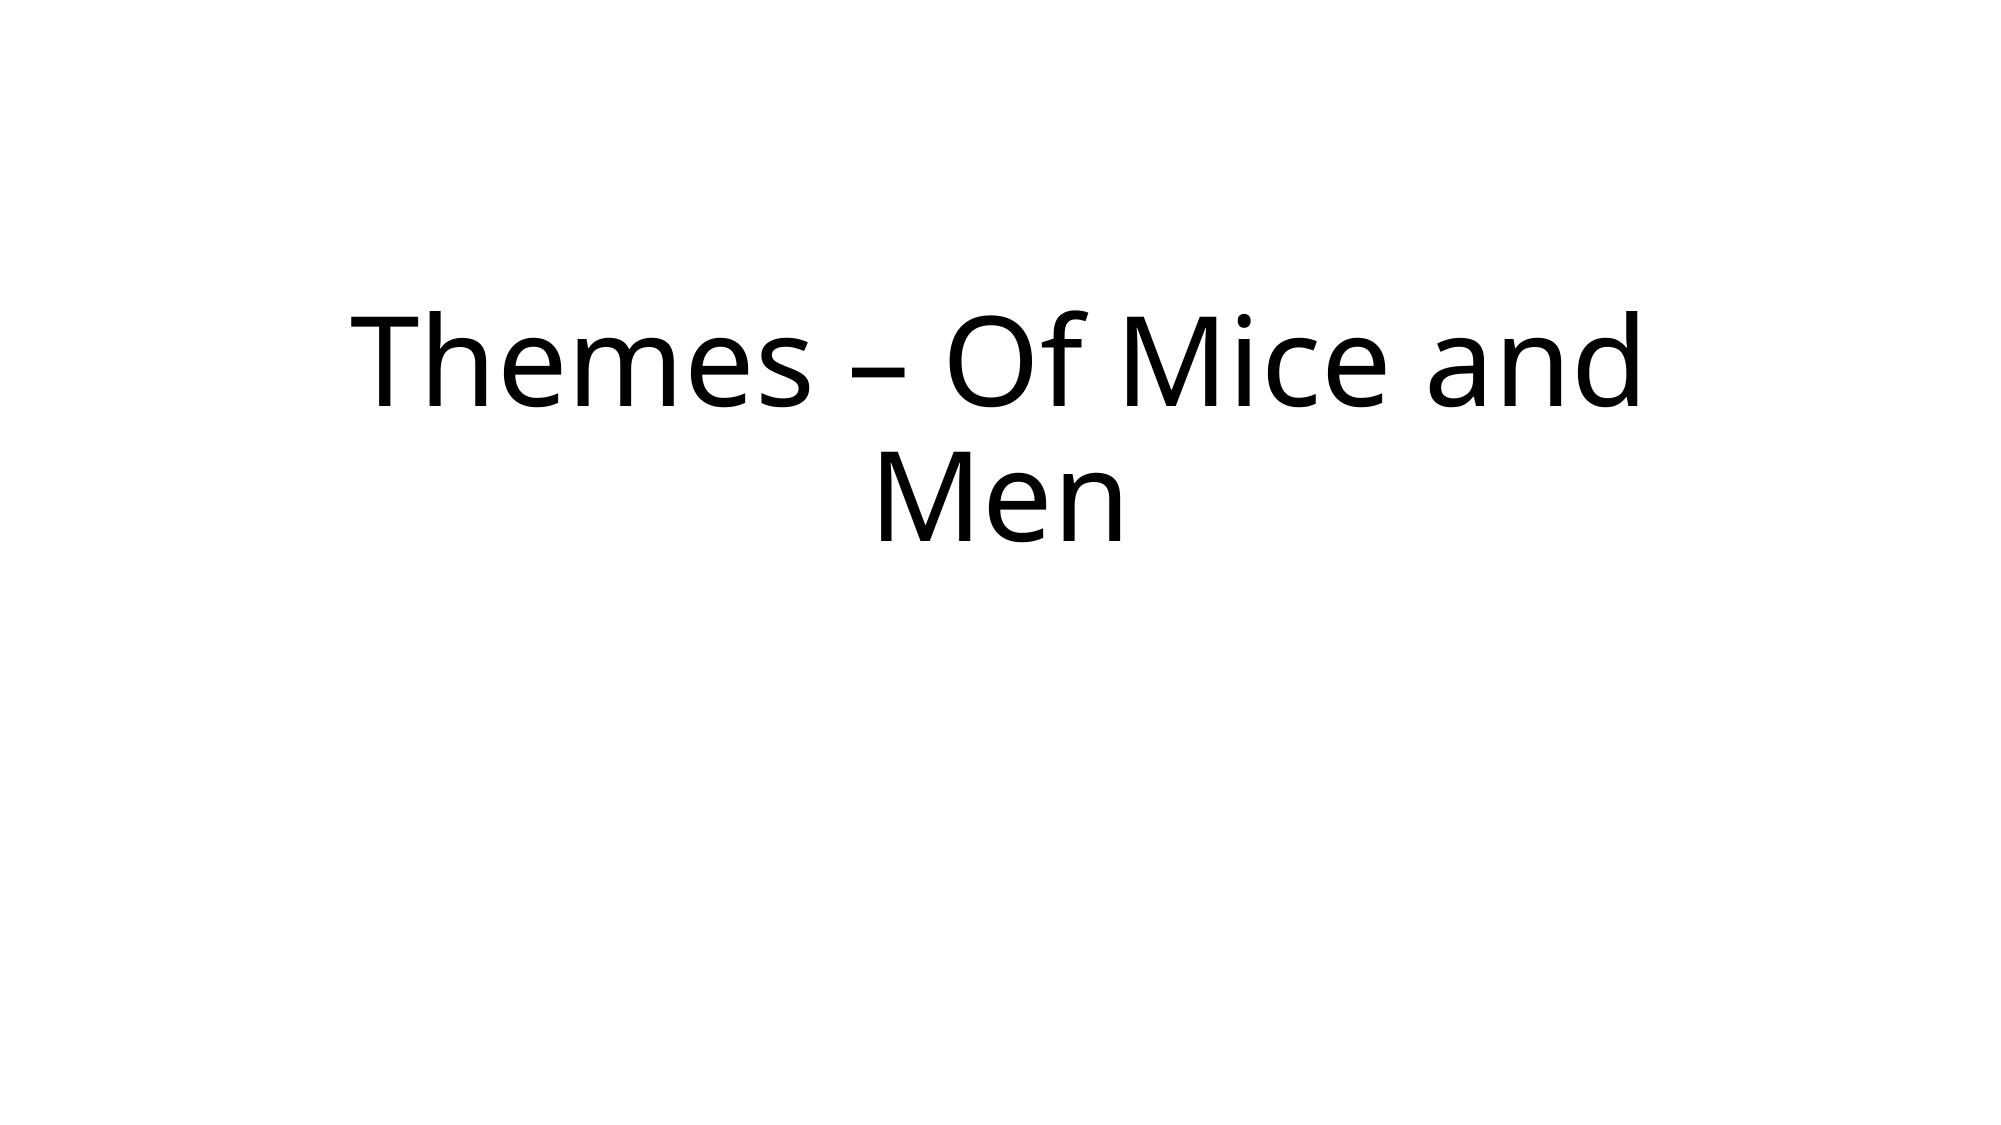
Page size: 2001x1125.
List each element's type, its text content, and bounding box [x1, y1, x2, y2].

title Themes – Of Mice and Men [249, 184, 1750, 576]
